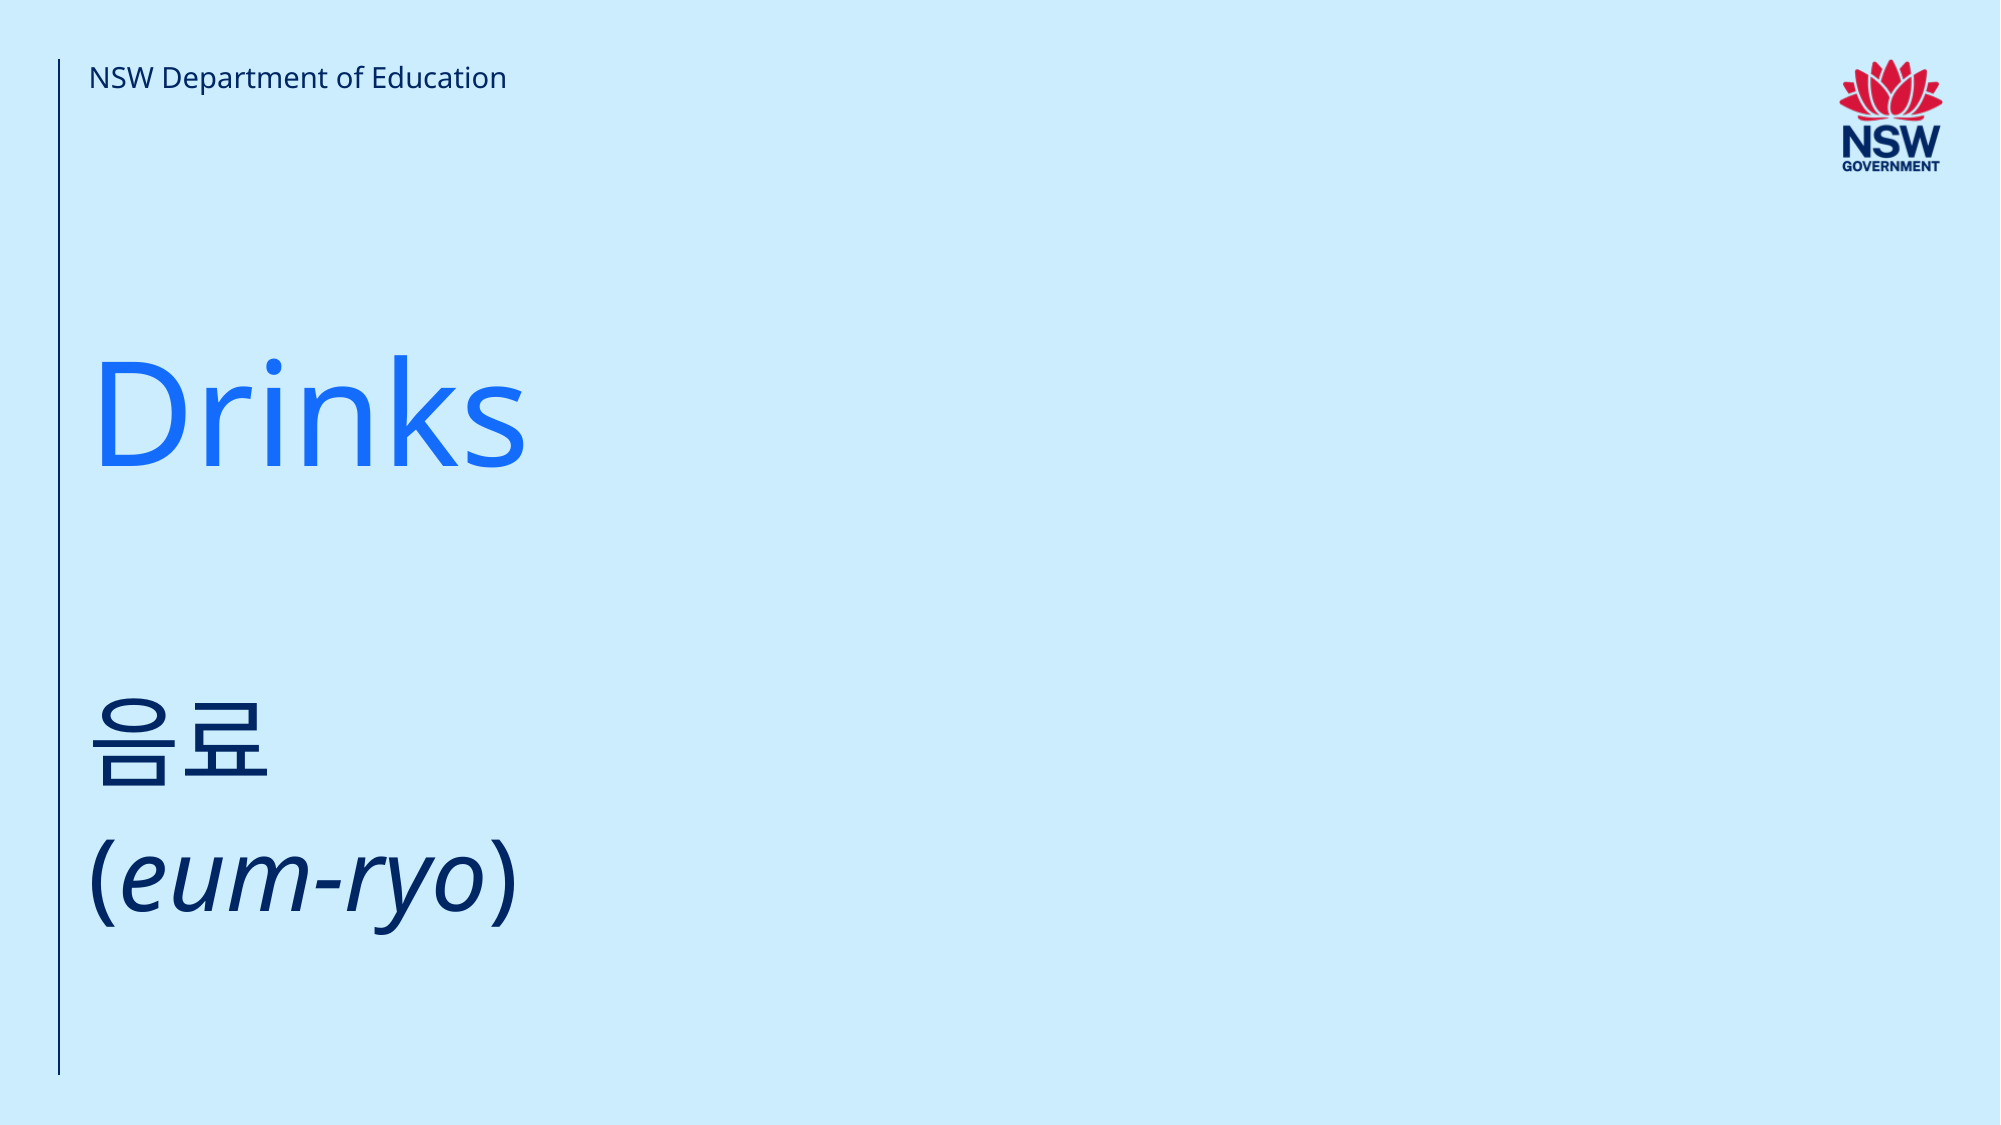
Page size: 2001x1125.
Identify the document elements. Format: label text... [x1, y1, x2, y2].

title 음료 (eum-ryo) [88, 667, 768, 942]
list Drinks [88, 354, 585, 487]
picture [1839, 59, 1943, 172]
footer NSW Department of Education [88, 59, 827, 172]
